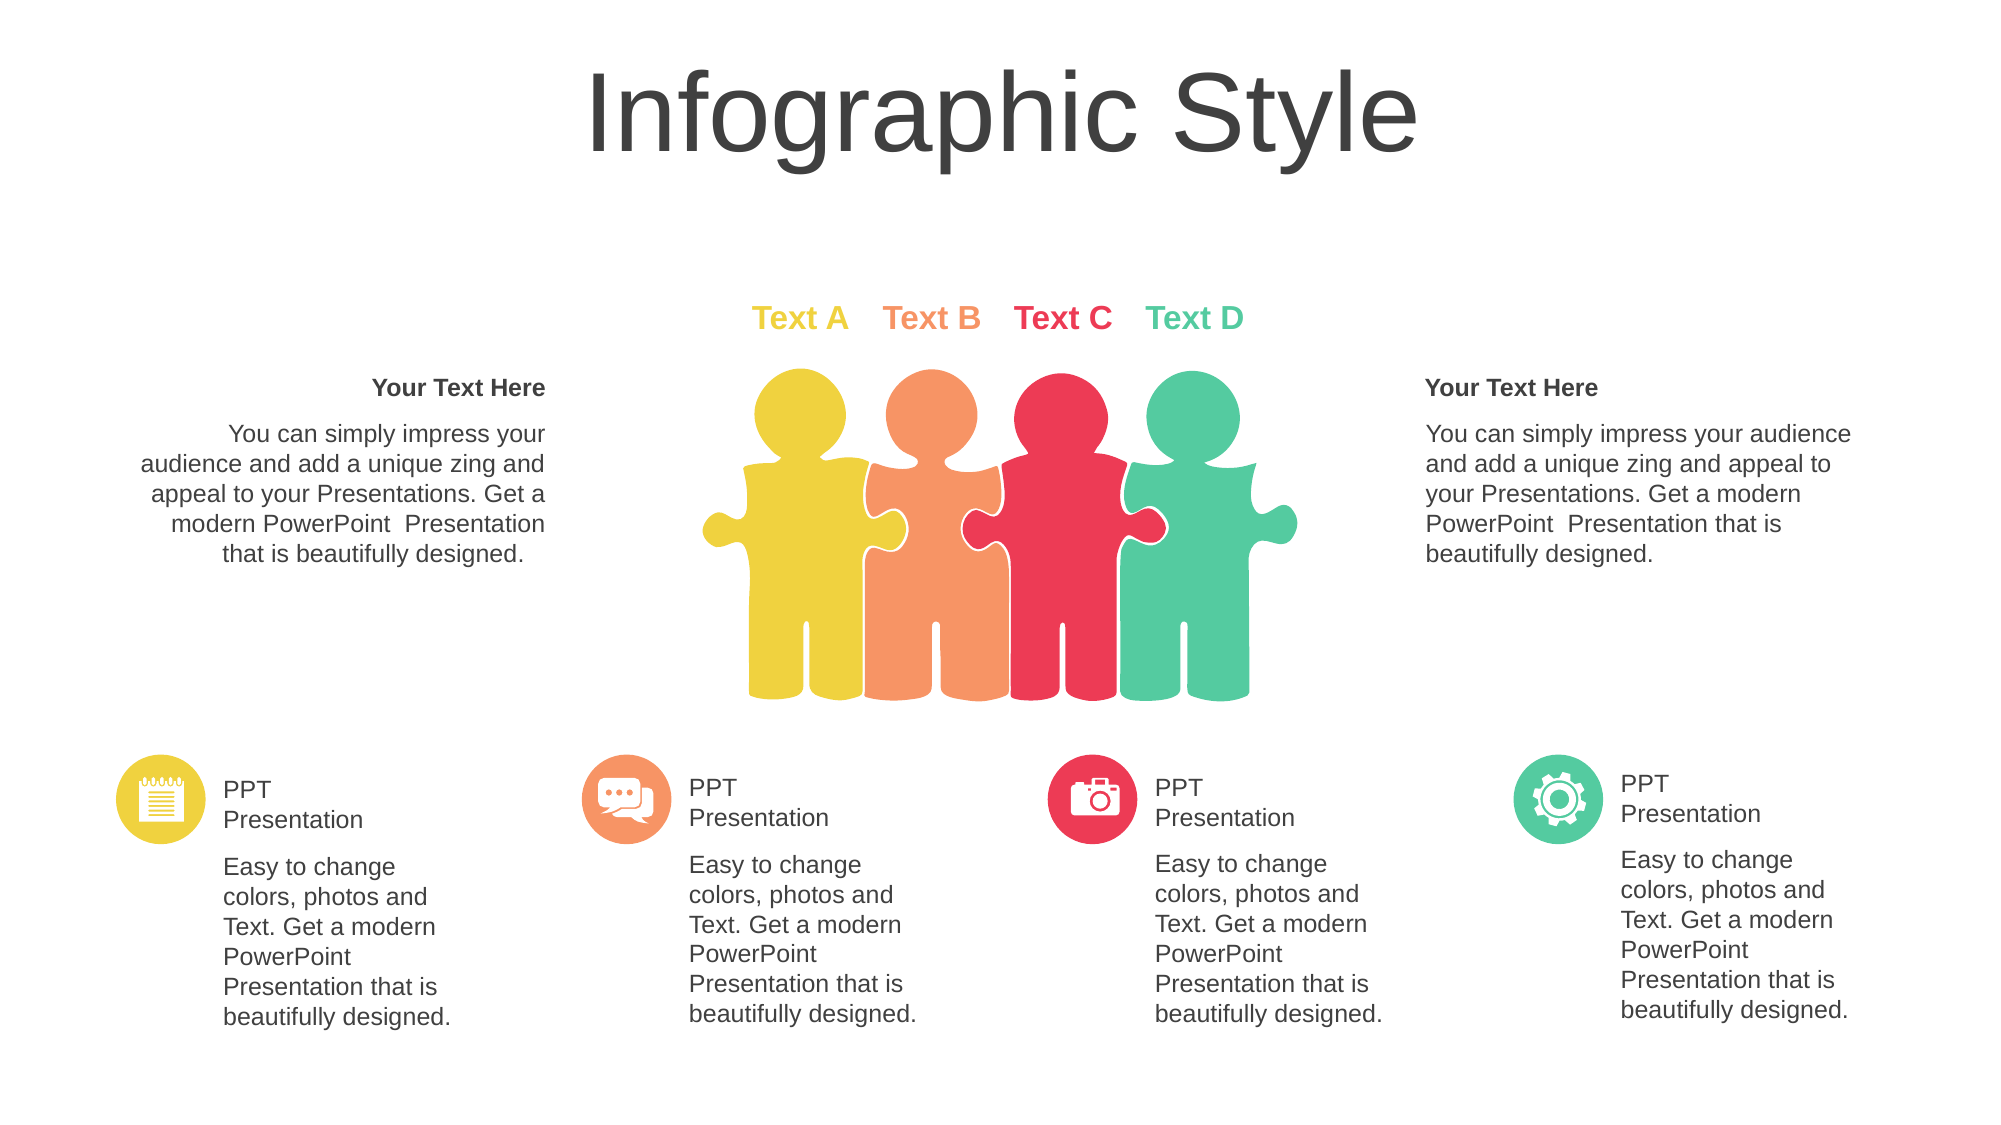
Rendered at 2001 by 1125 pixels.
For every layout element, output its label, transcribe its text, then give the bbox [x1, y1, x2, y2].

text_box [597, 776, 655, 825]
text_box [111, 364, 561, 577]
text_box Text C [998, 288, 1129, 344]
text_box [1046, 753, 1139, 846]
text_box [1069, 776, 1121, 817]
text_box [1409, 364, 1889, 577]
text_box Text A [735, 288, 866, 344]
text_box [674, 764, 952, 1008]
text_box Text D [1129, 288, 1260, 344]
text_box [208, 766, 486, 1010]
list Infographic Style [53, 55, 1952, 175]
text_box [702, 368, 1298, 702]
text_box Text B [867, 288, 998, 344]
text_box [1512, 753, 1605, 846]
text_box [138, 775, 185, 823]
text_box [1139, 764, 1418, 1007]
text_box [1531, 770, 1588, 828]
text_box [1605, 760, 1884, 1004]
text_box [580, 753, 673, 846]
text_box [114, 753, 207, 846]
